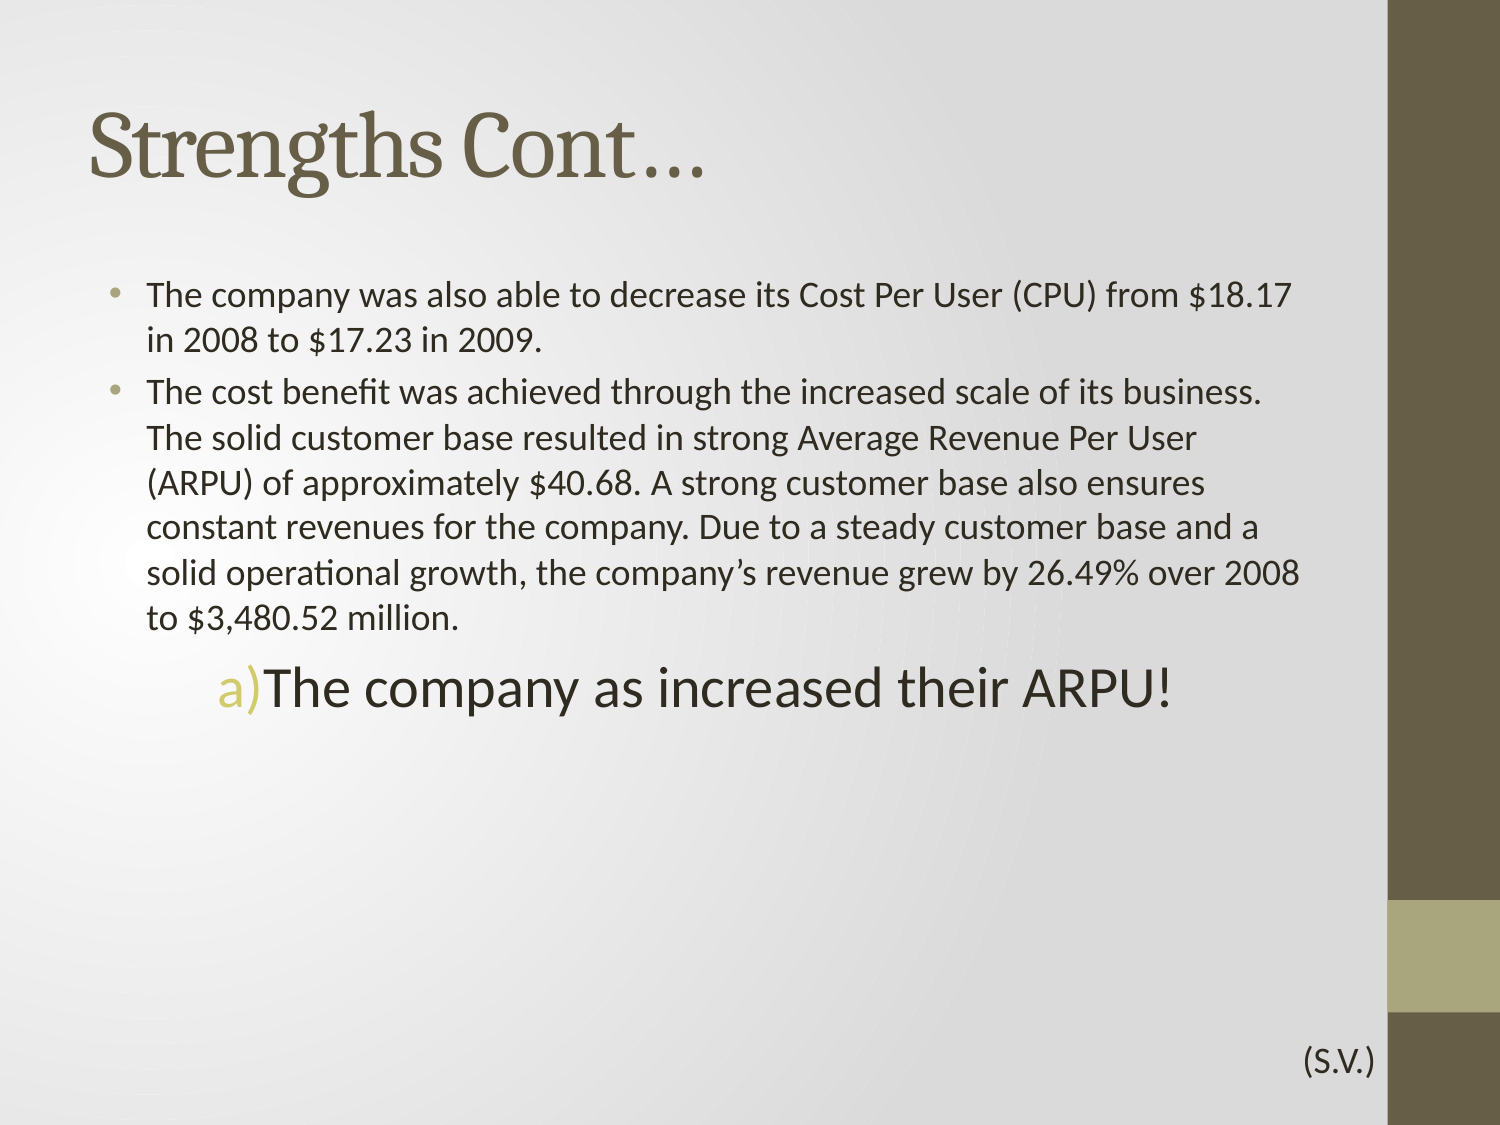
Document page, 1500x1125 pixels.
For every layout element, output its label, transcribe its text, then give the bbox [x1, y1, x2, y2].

title Strengths Cont… [75, 45, 1325, 233]
list The company was also able to decrease its Cost Per User (CPU) from $18.17 in 2008 to $17.23 in 2009. The cost benefit was achieved through the increased scale of its business. The solid customer base resulted in strong Average Revenue Per User (ARPU) of approximately $40.68. A strong customer base also ensures constant revenues for the company. Due to a steady customer base and a solid operational growth, the company’s revenue grew by 26.49% over 2008 to $3,480.52 million. The company as increased their ARPU! [75, 262, 1325, 1050]
text_box (S.V.) [1287, 1028, 1420, 1088]
